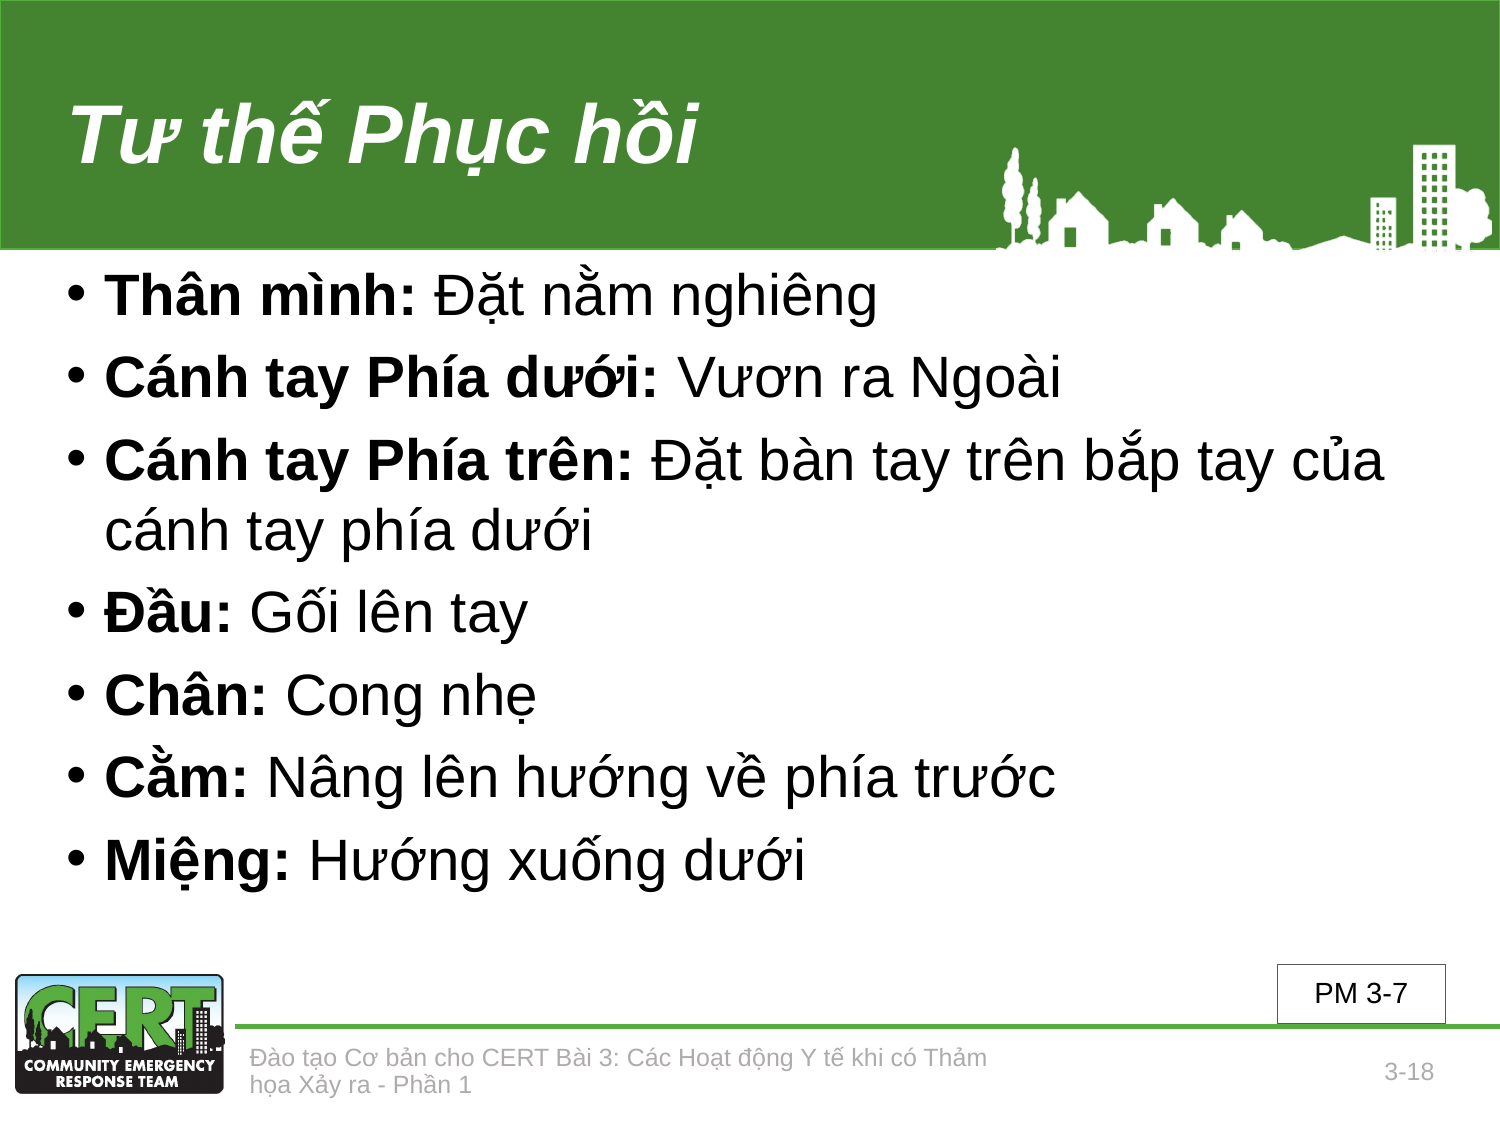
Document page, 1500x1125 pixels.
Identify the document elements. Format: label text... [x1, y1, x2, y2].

title Tư thế Phục hồi [51, 52, 1005, 220]
picture [993, 137, 1497, 252]
picture [14, 973, 225, 1094]
list Thân mình: Đặt nằm nghiêng Cánh tay Phía dưới: Vươn ra Ngoài Cánh tay Phía trên: Đặt bàn tay trên bắp tay của cánh tay phía dưới Đầu: Gối lên tay Chân: Cong nhẹ Cằm: Nâng lên hướng về phía trước Miệng: Hướng xuống dưới [51, 249, 1449, 1034]
list 3-18 [1153, 1047, 1450, 1098]
list Đào tạo Cơ bản cho CERT Bài 3: Các Hoạt động Y tế khi có Thảm họa Xảy ra - Phần 1 [234, 1047, 1005, 1098]
list PM 3-7 [1277, 964, 1446, 1024]
